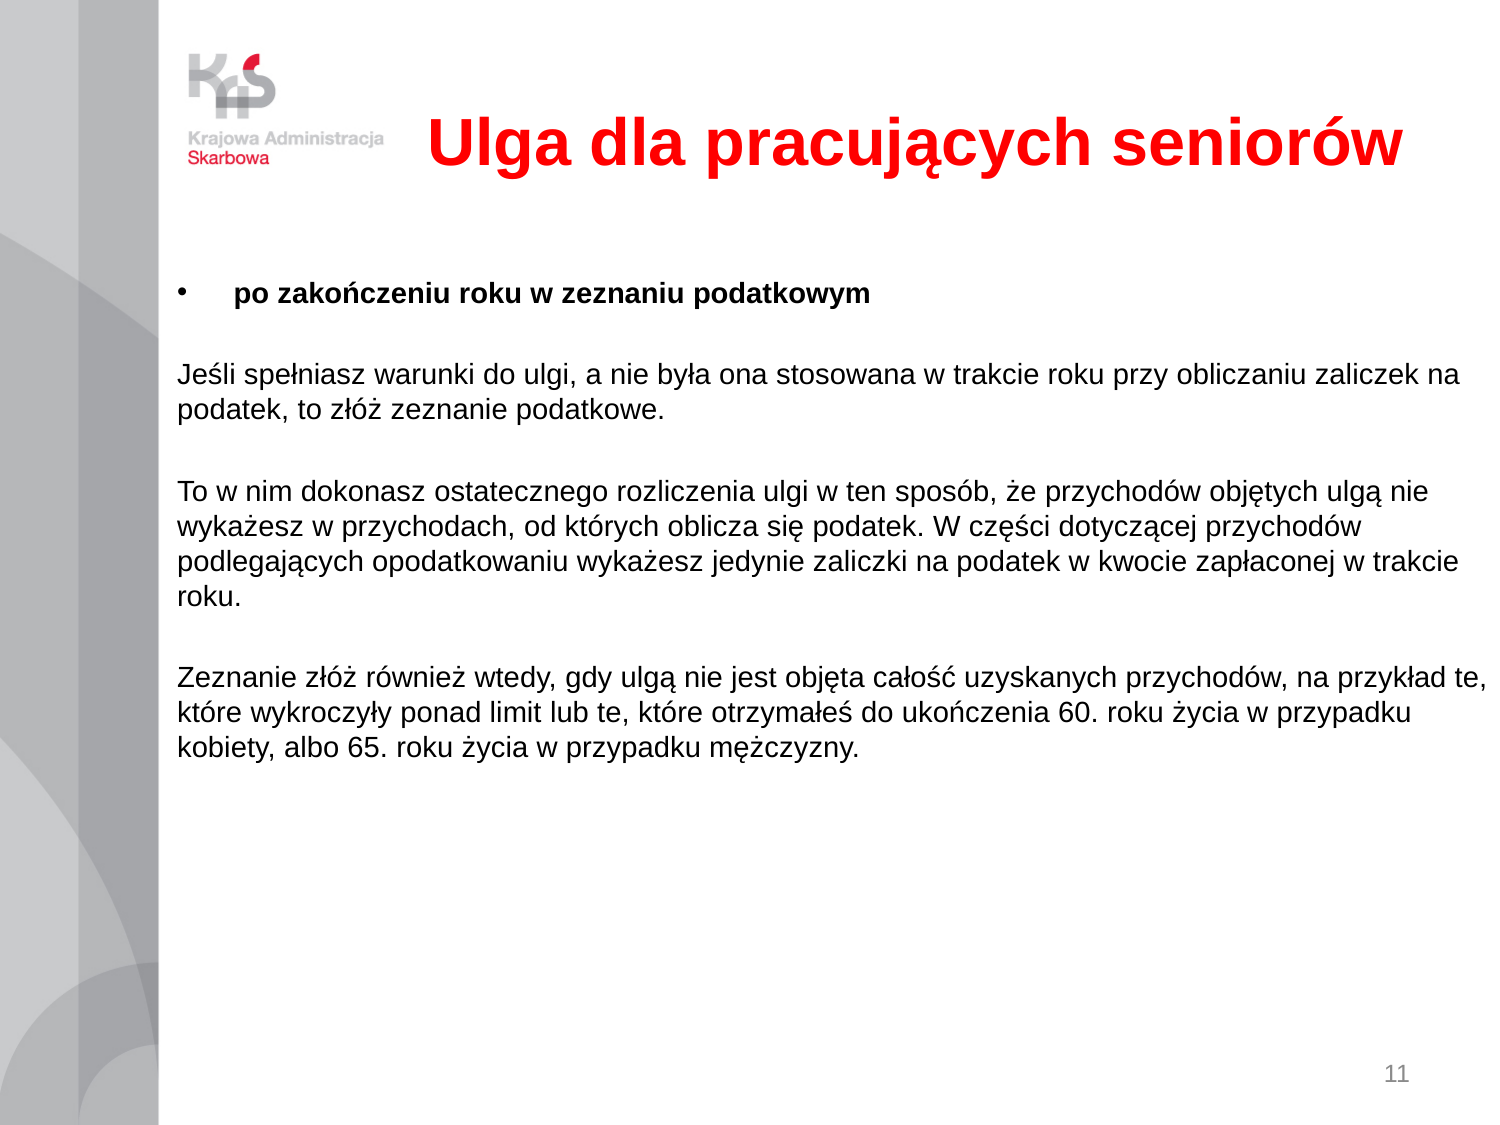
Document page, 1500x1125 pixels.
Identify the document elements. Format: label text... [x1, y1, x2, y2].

title Ulga dla pracujących seniorów [406, 44, 1426, 233]
slide_number 11 [1074, 1042, 1425, 1103]
list po zakończeniu roku w zeznaniu podatkowym Jeśli spełniasz warunki do ulgi, a nie była ona stosowana w trakcie roku przy obliczaniu zaliczek na podatek, to złóż zeznanie podatkowe. To w nim dokonasz ostatecznego rozliczenia ulgi w ten sposób, że przychodów objętych ulgą nie wykażesz w przychodach, od których oblicza się podatek. W części dotyczącej przychodów podlegających opodatkowaniu wykażesz jedynie zaliczki na podatek w kwocie zapłaconej w trakcie roku. Zeznanie złóż również wtedy, gdy ulgą nie jest objęta całość uzyskanych przychodów, na przykład te, które wykroczyły ponad limit lub te, które otrzymałeś do ukończenia 60. roku życia w przypadku kobiety, albo 65. roku życia w przypadku mężczyzny. [161, 266, 1500, 1010]
picture [0, 0, 1500, 1125]
